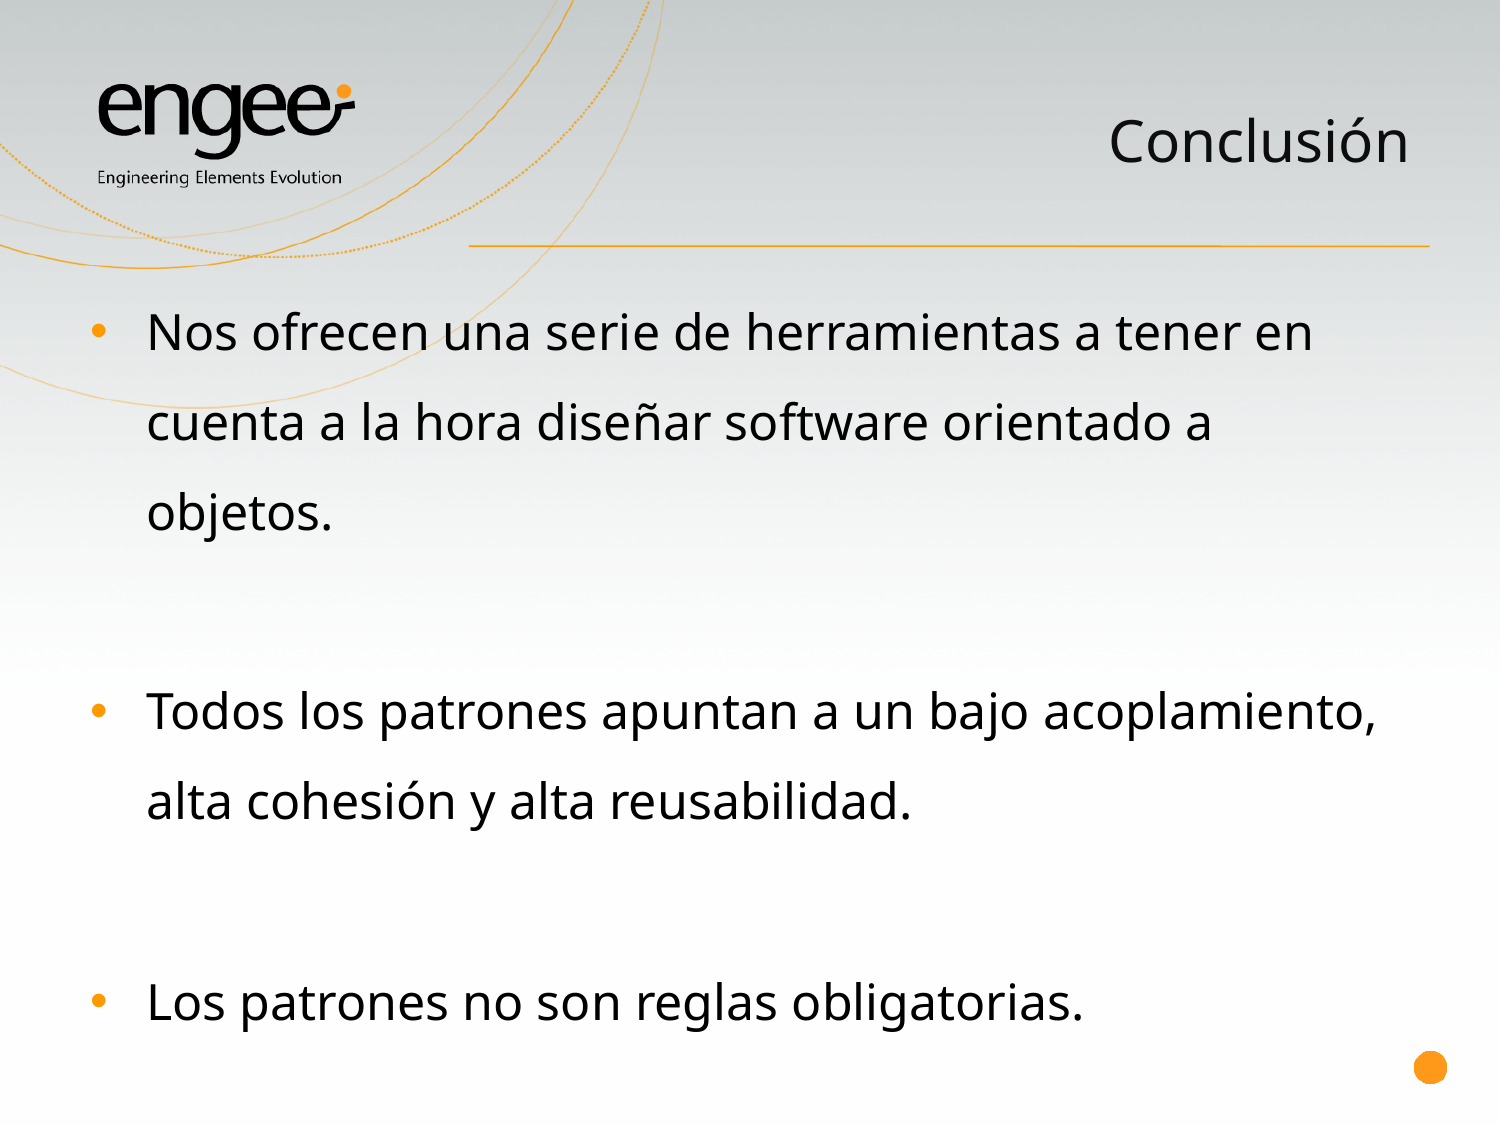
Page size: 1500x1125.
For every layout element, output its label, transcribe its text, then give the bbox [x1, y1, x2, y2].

picture [0, 0, 1500, 1125]
list Nos ofrecen una serie de herramientas a tener en cuenta a la hora diseñar software orientado a objetos. Todos los patrones apuntan a un bajo acoplamiento, alta cohesión y alta reusabilidad. Los patrones no son reglas obligatorias. [75, 262, 1425, 1005]
title Conclusión [480, 45, 1425, 233]
